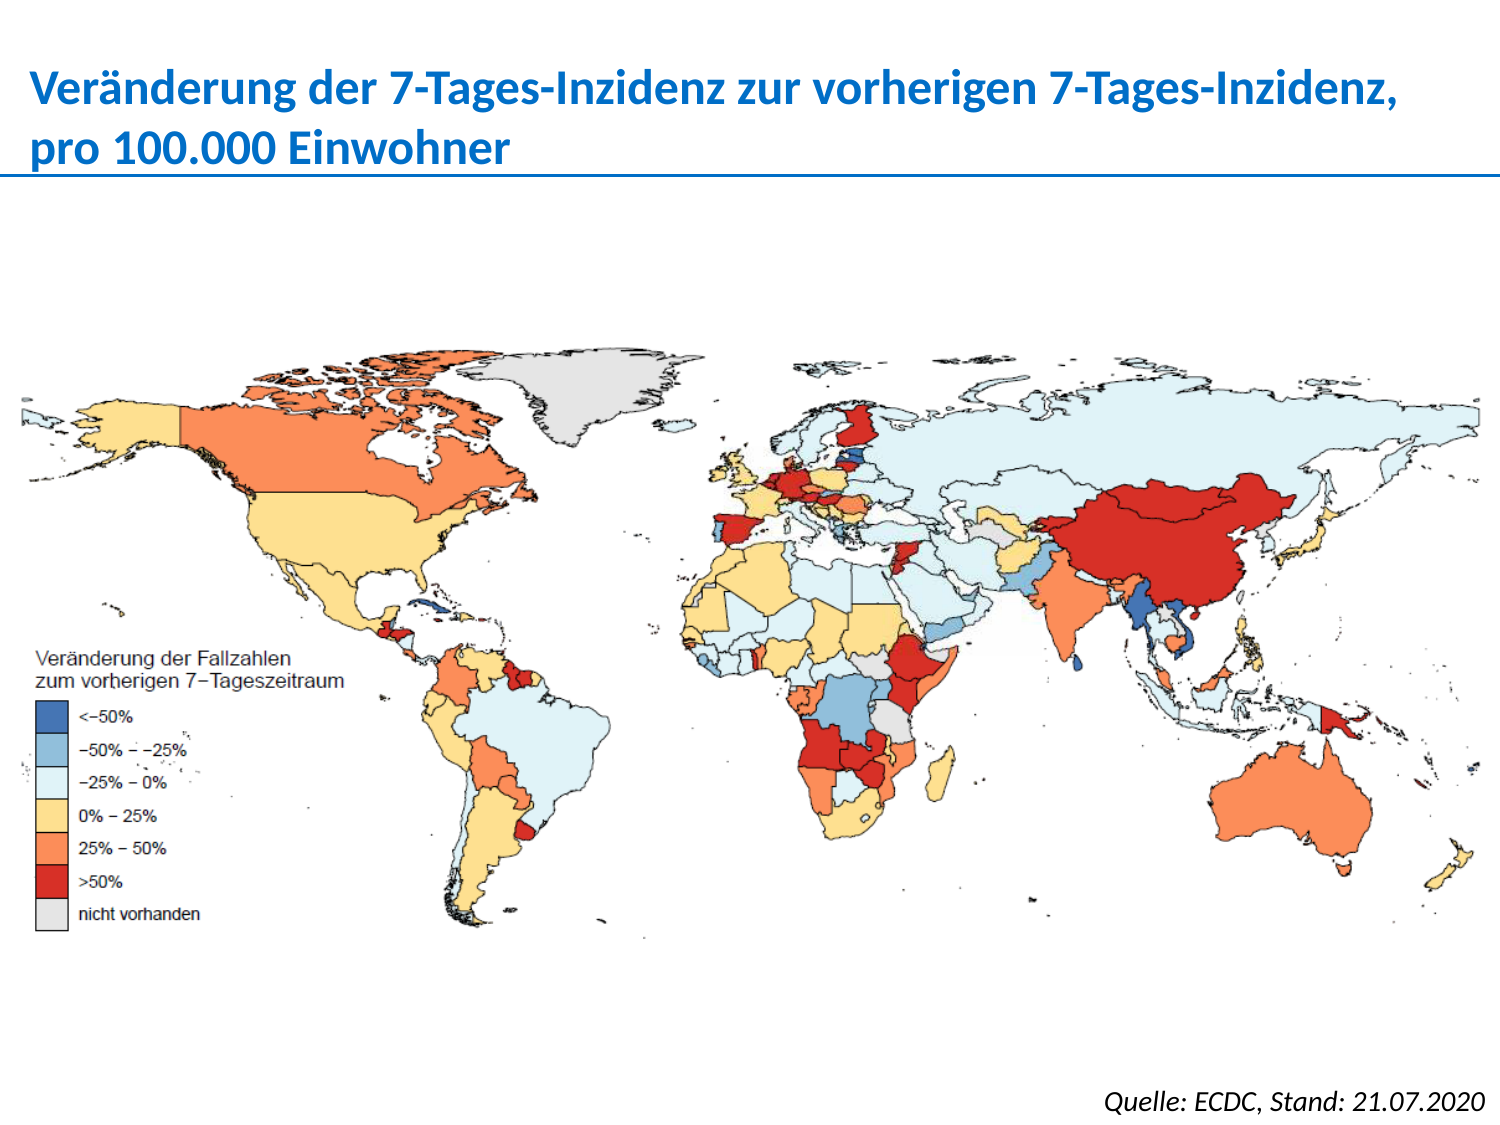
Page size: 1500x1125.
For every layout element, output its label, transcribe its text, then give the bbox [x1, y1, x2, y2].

picture [13, 334, 1487, 951]
text_box Veränderung der 7-Tages-Inzidenz zur vorherigen 7-Tages-Inzidenz, pro 100.000 Einwohner [29, 54, 1474, 174]
text_box Quelle: ECDC, Stand: 21.07.2020 [968, 1074, 1500, 1125]
